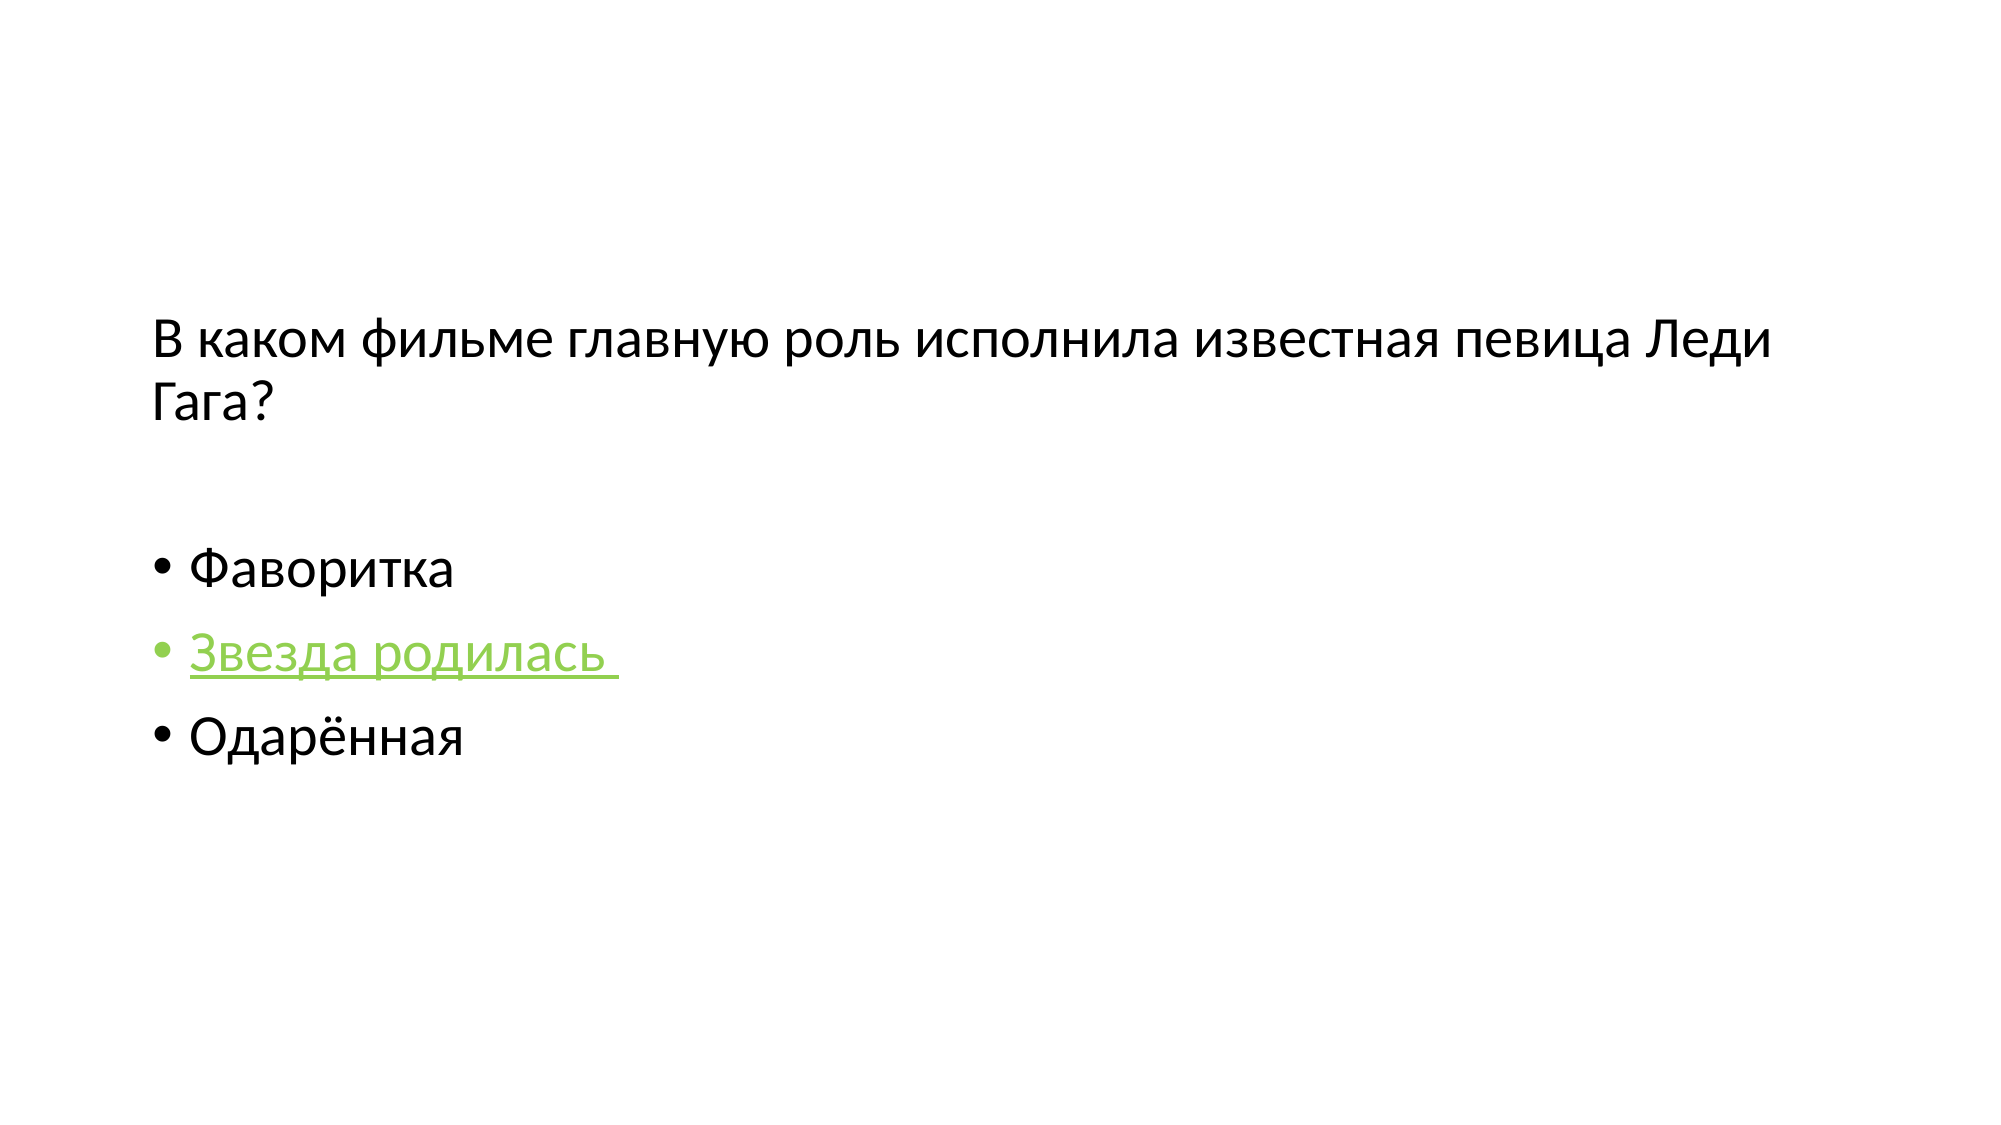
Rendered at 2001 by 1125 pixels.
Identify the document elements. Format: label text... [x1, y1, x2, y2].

list В каком фильме главную роль исполнила известная певица Леди Гага? Фаворитка Звезда родилась Одарённая [137, 299, 1863, 1014]
